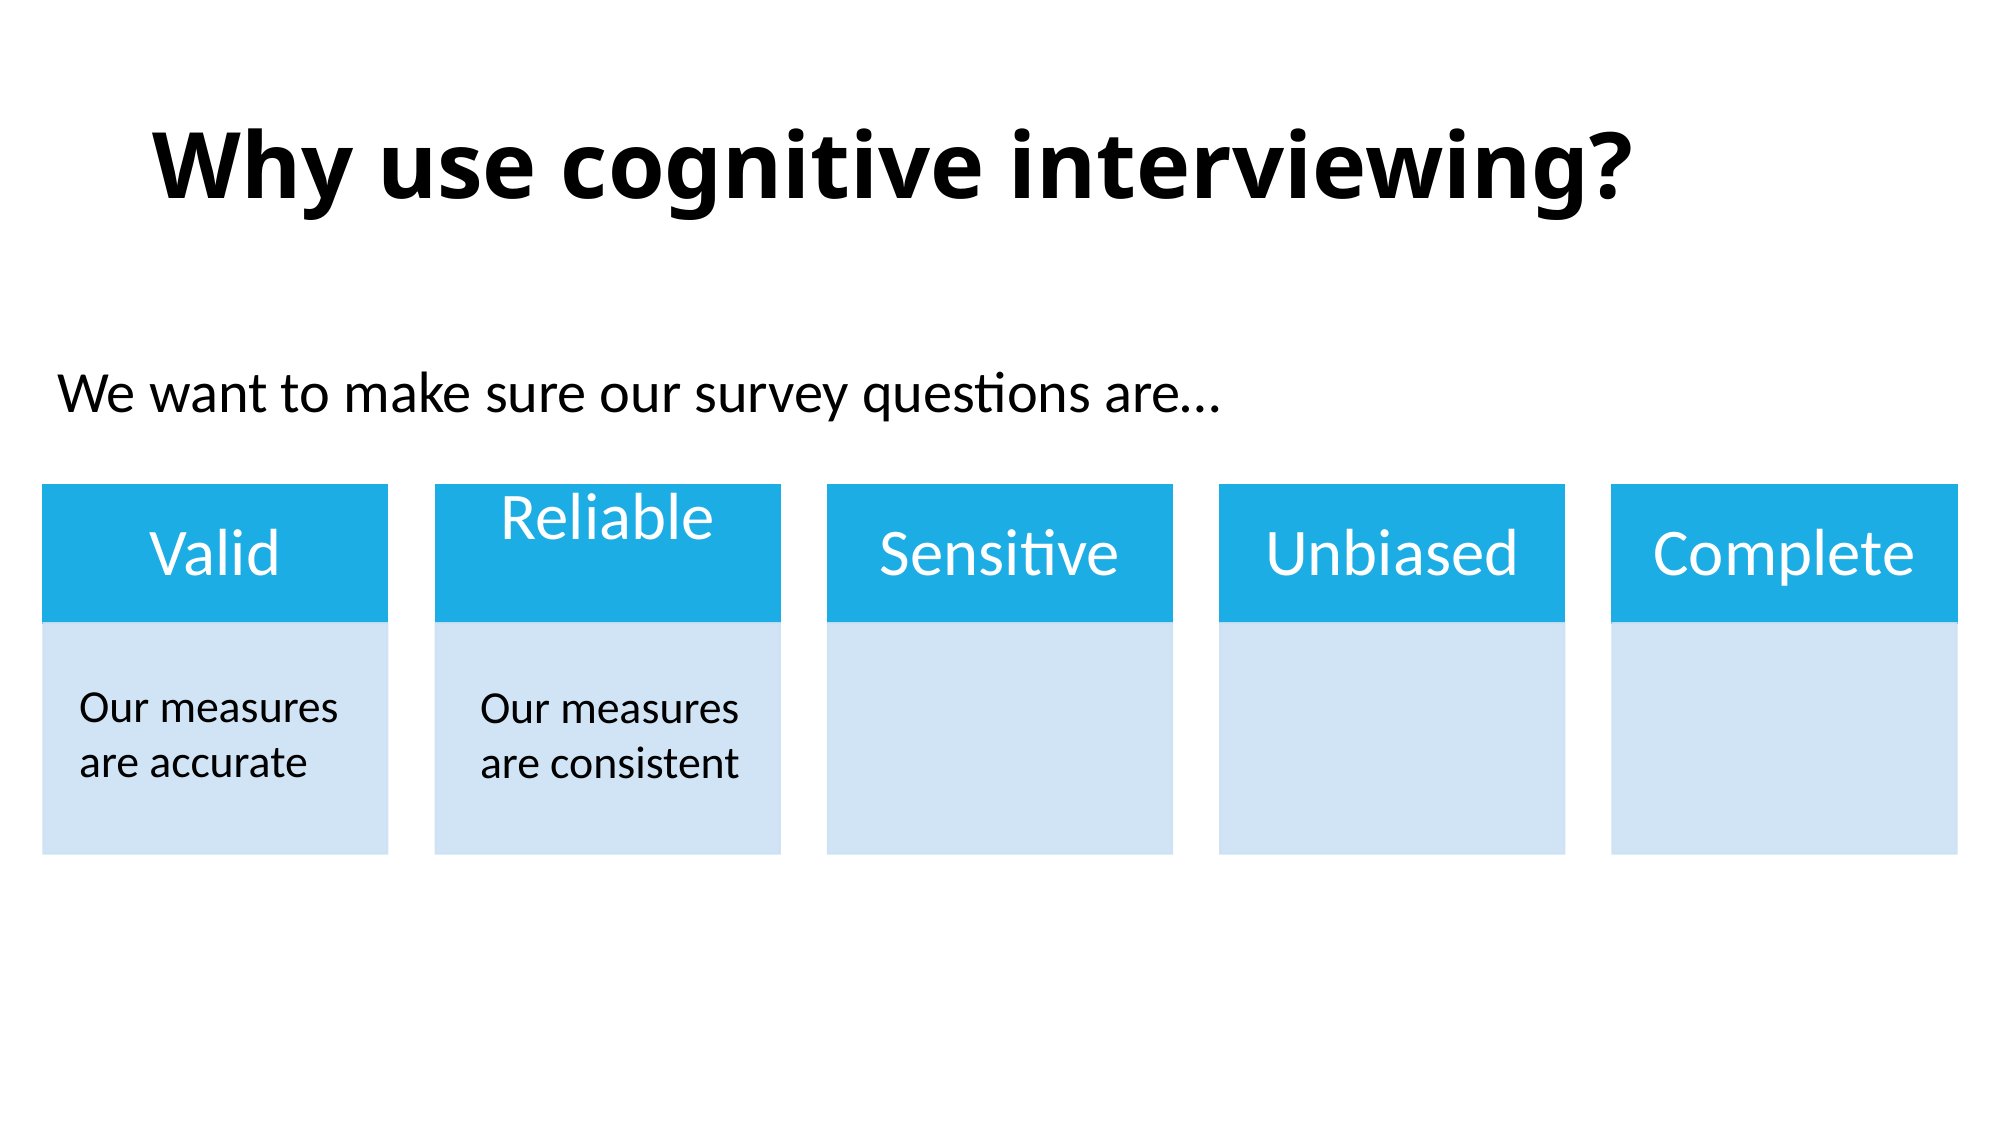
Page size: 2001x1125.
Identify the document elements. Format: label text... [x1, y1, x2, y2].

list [42, 261, 1958, 1078]
title Why use cognitive interviewing? [137, 59, 1863, 261]
